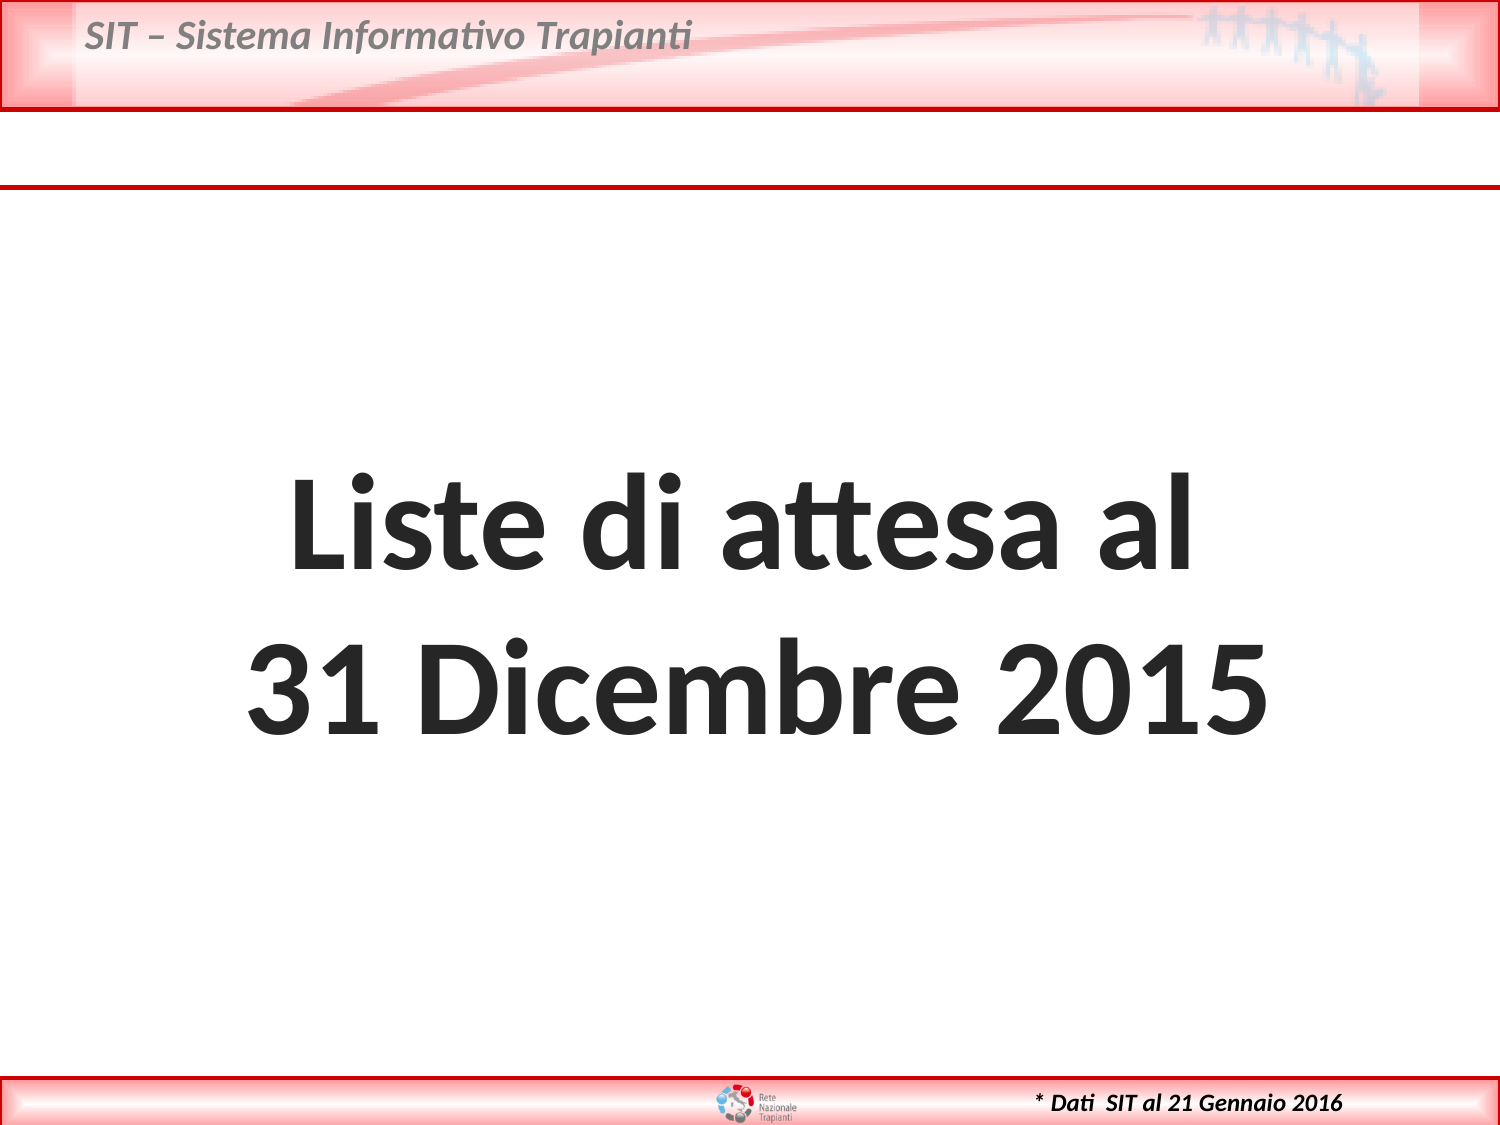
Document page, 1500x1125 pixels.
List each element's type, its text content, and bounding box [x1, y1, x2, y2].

picture [703, 1078, 809, 1125]
text_box Liste di attesa al 31 Dicembre 2015 [81, 314, 1406, 849]
